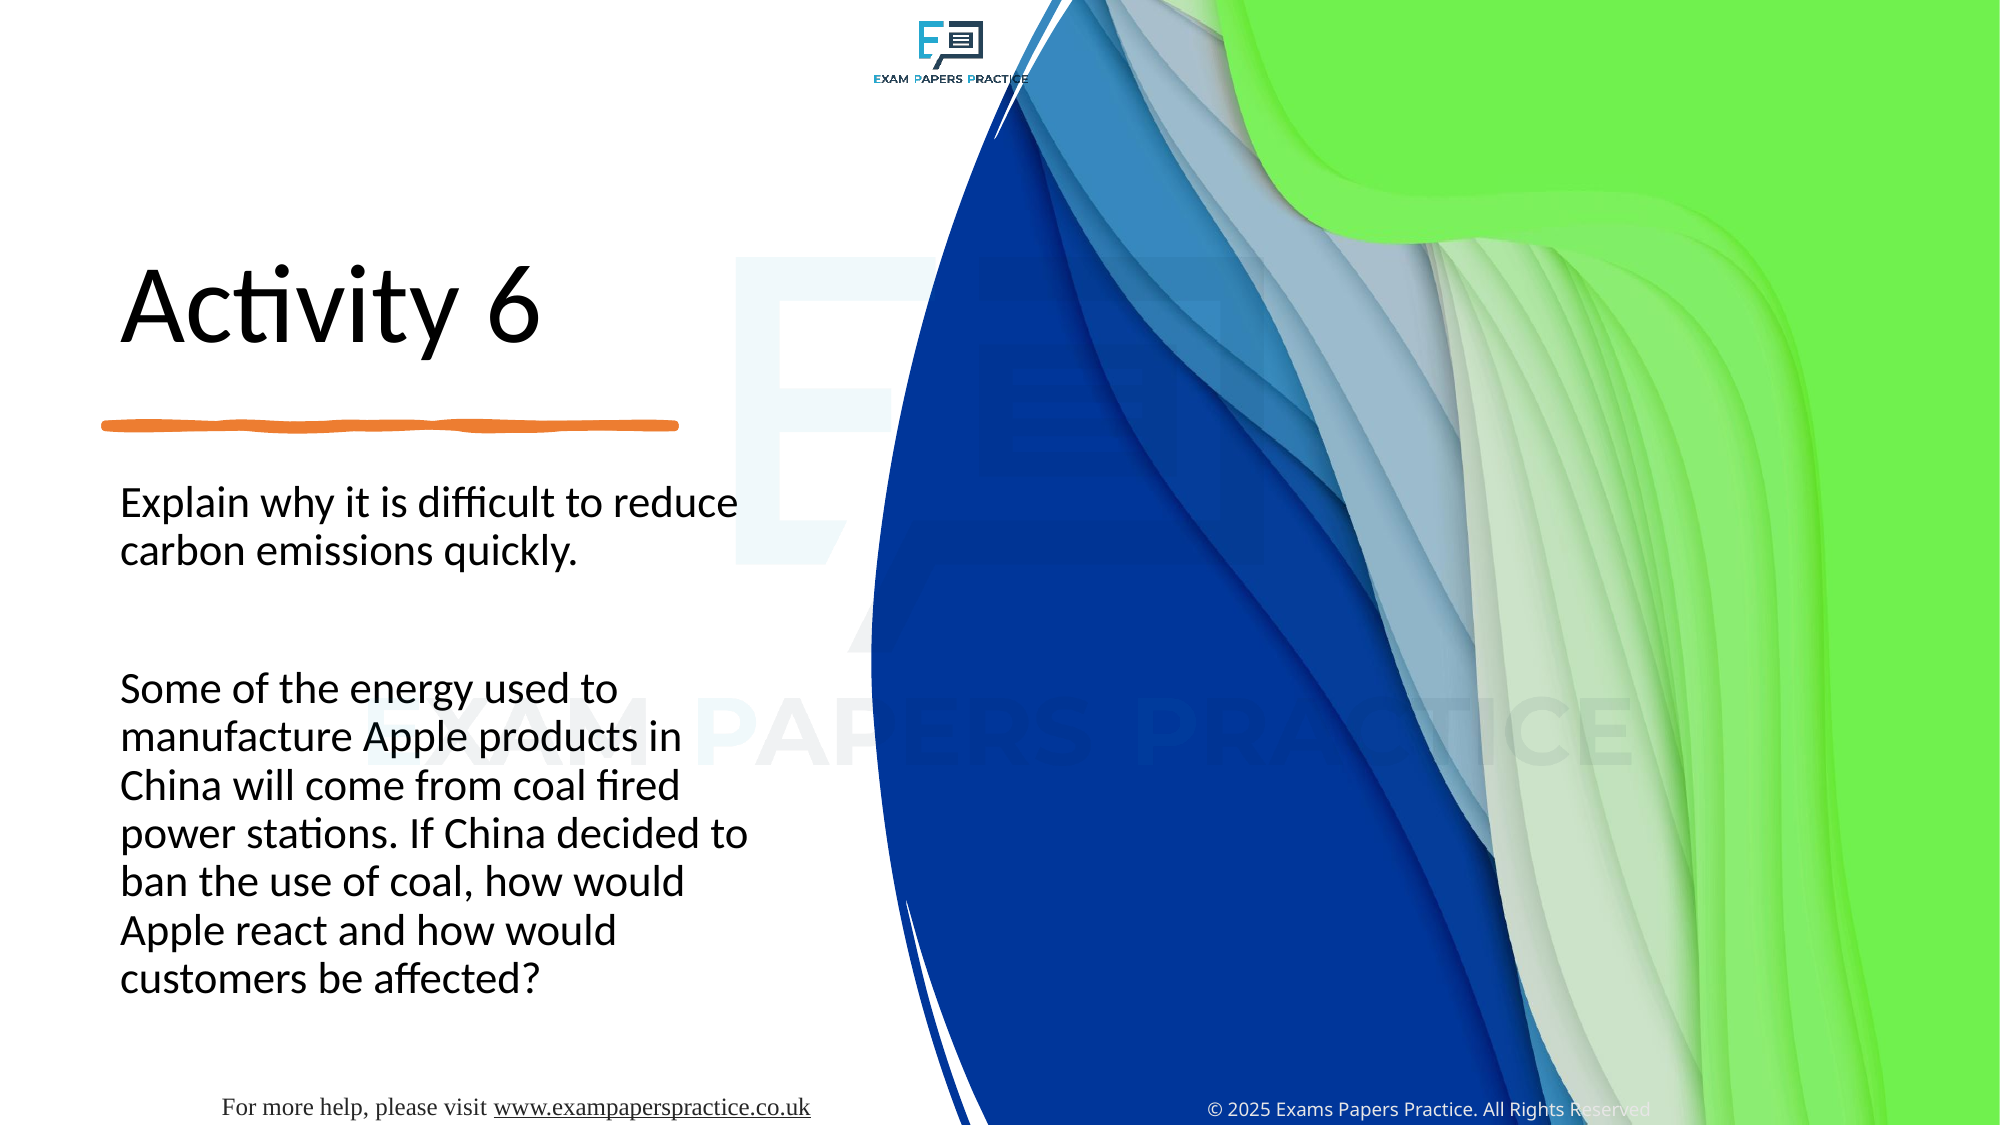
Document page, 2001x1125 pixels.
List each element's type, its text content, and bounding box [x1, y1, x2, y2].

text_box [104, 422, 363, 430]
picture [368, 0, 2000, 1125]
text_box For more help, please visit www.exampaperspractice.co.uk [185, 1082, 848, 1121]
text_box Explain why it is difficult to reduce carbon emissions quickly. Some of the energy used to manufacture Apple products in China will come from coal fired power stations. If China decided to ban the use of coal, how would Apple react and how would customers be affected? [104, 471, 802, 1016]
title Activity 6 [105, 53, 822, 375]
text_box [0, 0, 868, 1125]
